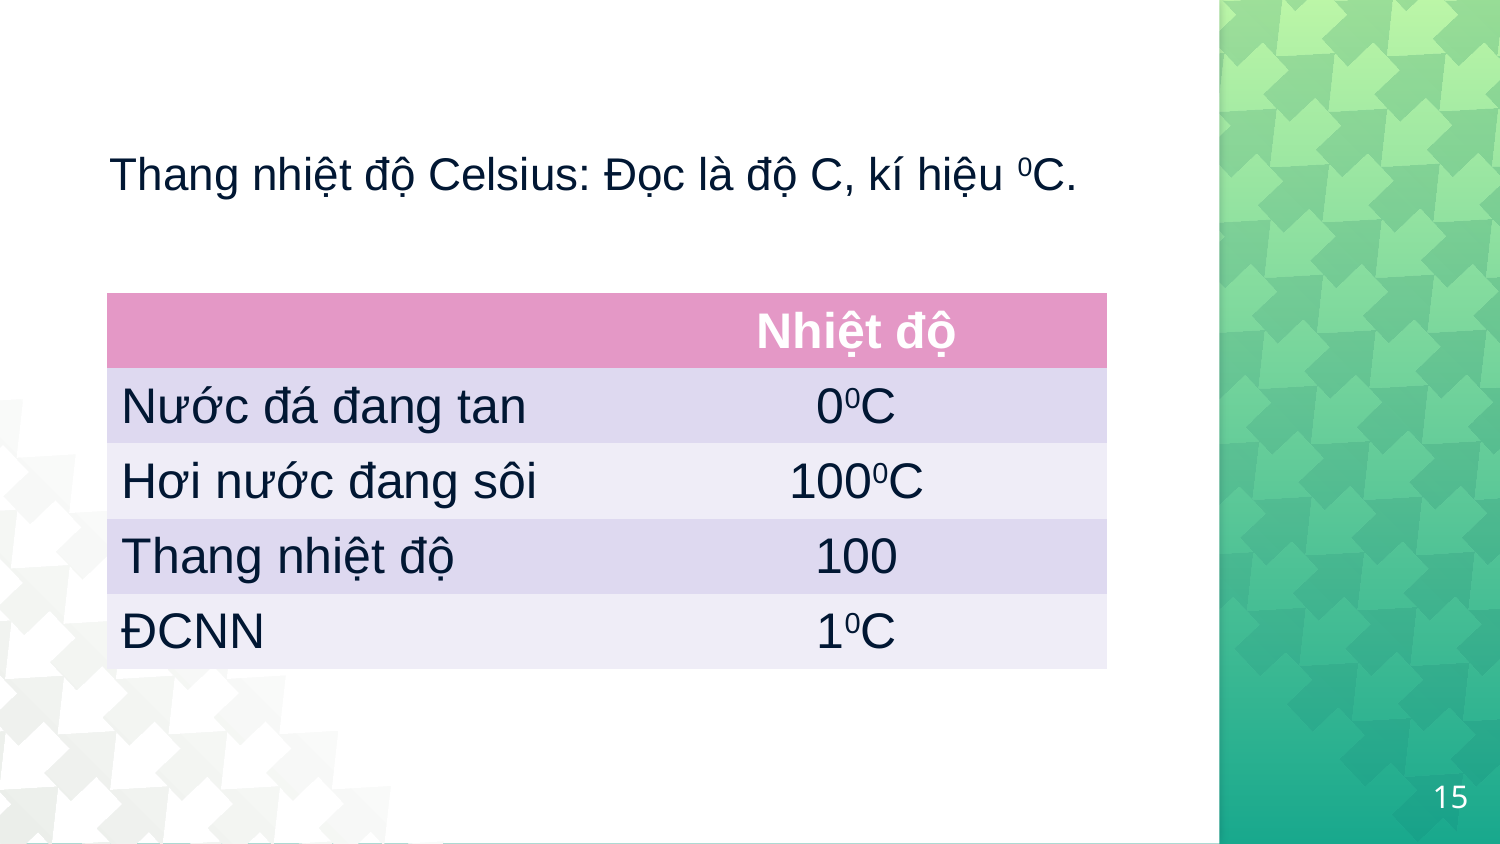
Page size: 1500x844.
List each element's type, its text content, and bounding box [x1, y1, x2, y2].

table_header [107, 293, 607, 368]
table_cell Thang nhiệt độ [107, 519, 607, 594]
table_header Nhiệt độ [607, 293, 1107, 368]
table_cell Hơi nước đang sôi [107, 443, 607, 519]
table_cell 100 [607, 519, 1107, 594]
table_cell 10C [607, 594, 1107, 669]
slide_number 15 [1378, 766, 1469, 832]
table_cell Nước đá đang tan [107, 368, 607, 443]
table_cell 00C [607, 368, 1107, 443]
table_cell ĐCNN [107, 594, 607, 669]
table_cell 1000C [607, 443, 1107, 519]
text_box Thang nhiệt độ Celsius: Đọc là độ C, kí hiệu 0C. [95, 137, 1119, 207]
